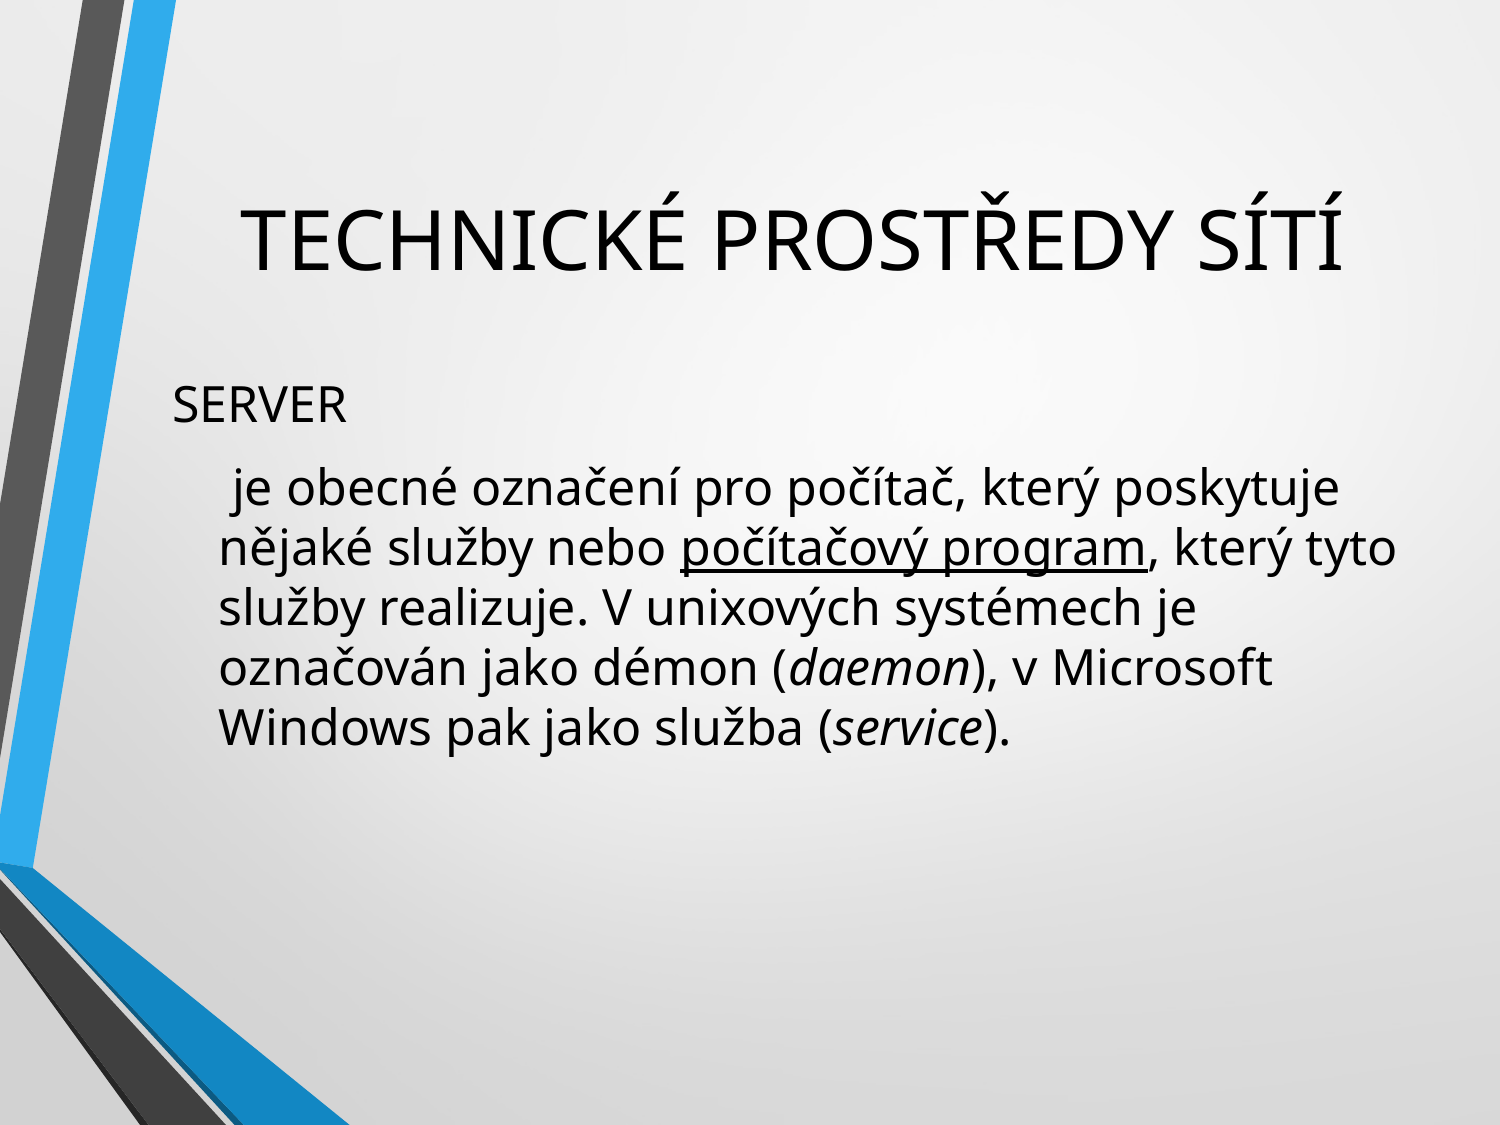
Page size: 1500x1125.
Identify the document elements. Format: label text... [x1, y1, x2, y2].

list SERVER je obecné označení pro počítač, který poskytuje nějaké služby nebo počítačový program, který tyto služby realizuje. V unixových systémech je označován jako démon (daemon), v Microsoft Windows pak jako služba (service). [157, 290, 1421, 838]
title TECHNICKÉ PROSTŘEDY SÍTÍ [161, 75, 1425, 400]
